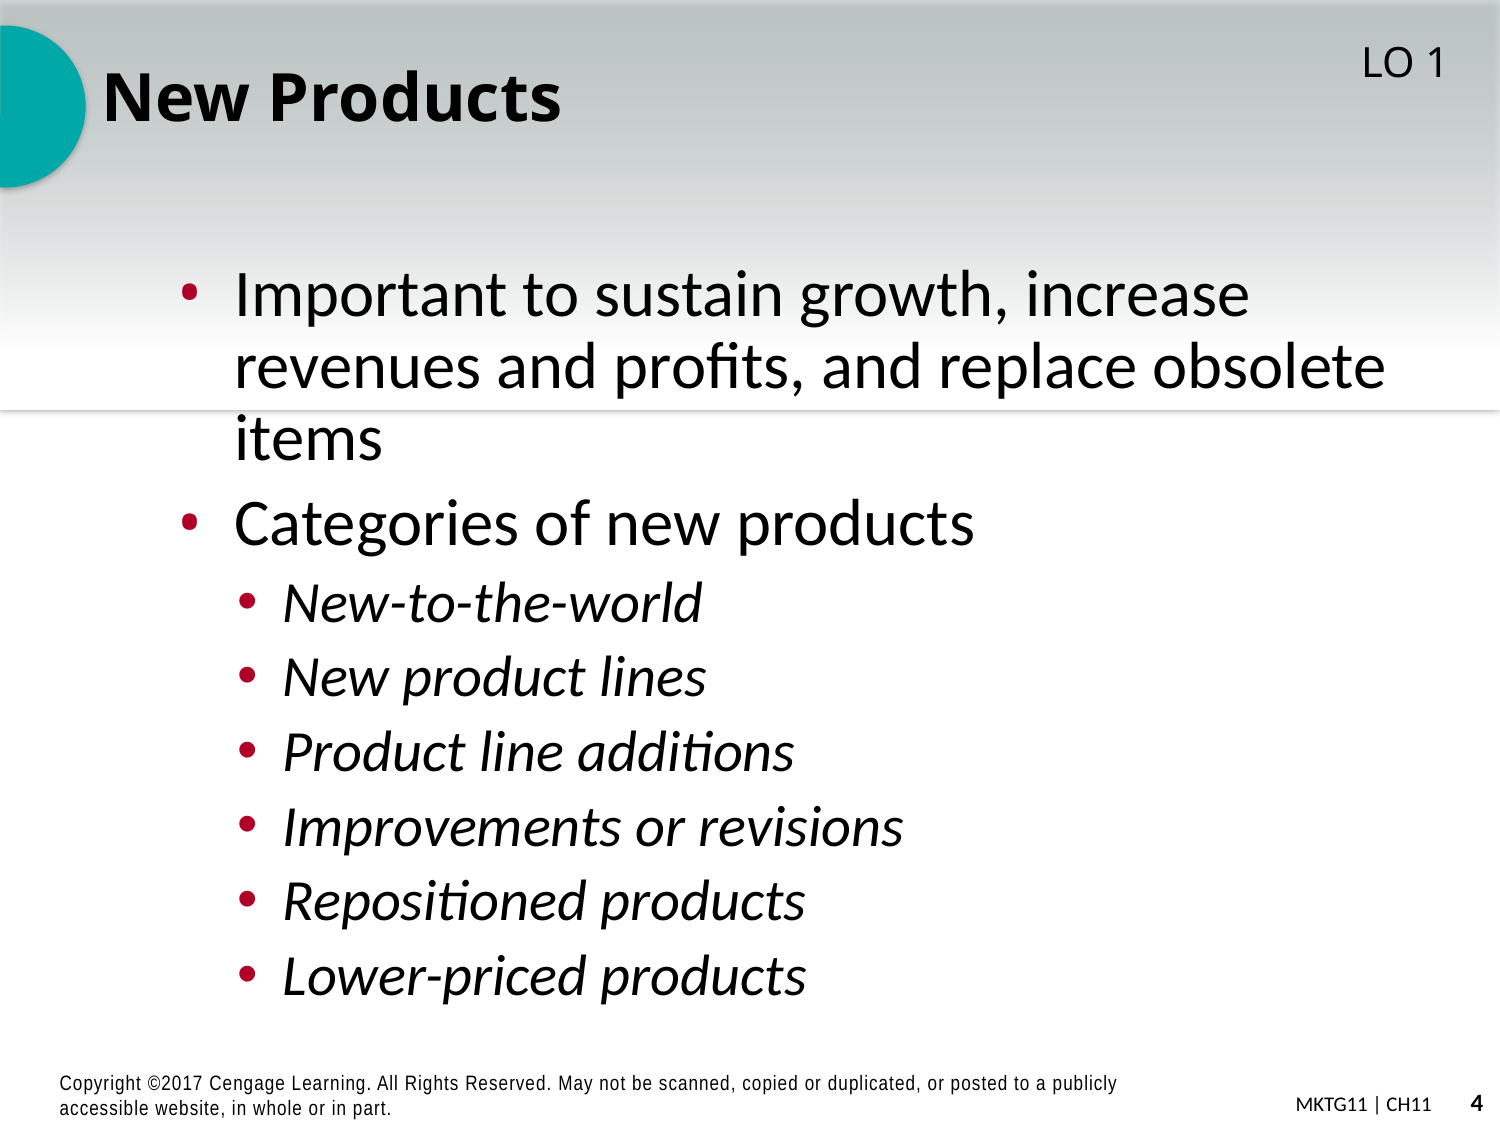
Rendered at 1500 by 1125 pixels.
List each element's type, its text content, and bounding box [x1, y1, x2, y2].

text_box LO 1 [1346, 28, 1466, 94]
list Important to sustain growth, increase revenues and profits, and replace obsolete items Categories of new products New-to-the-world New product lines Product line additions Improvements or revisions Repositioned products Lower-priced products [162, 251, 1447, 946]
title New Products [86, 0, 1437, 188]
